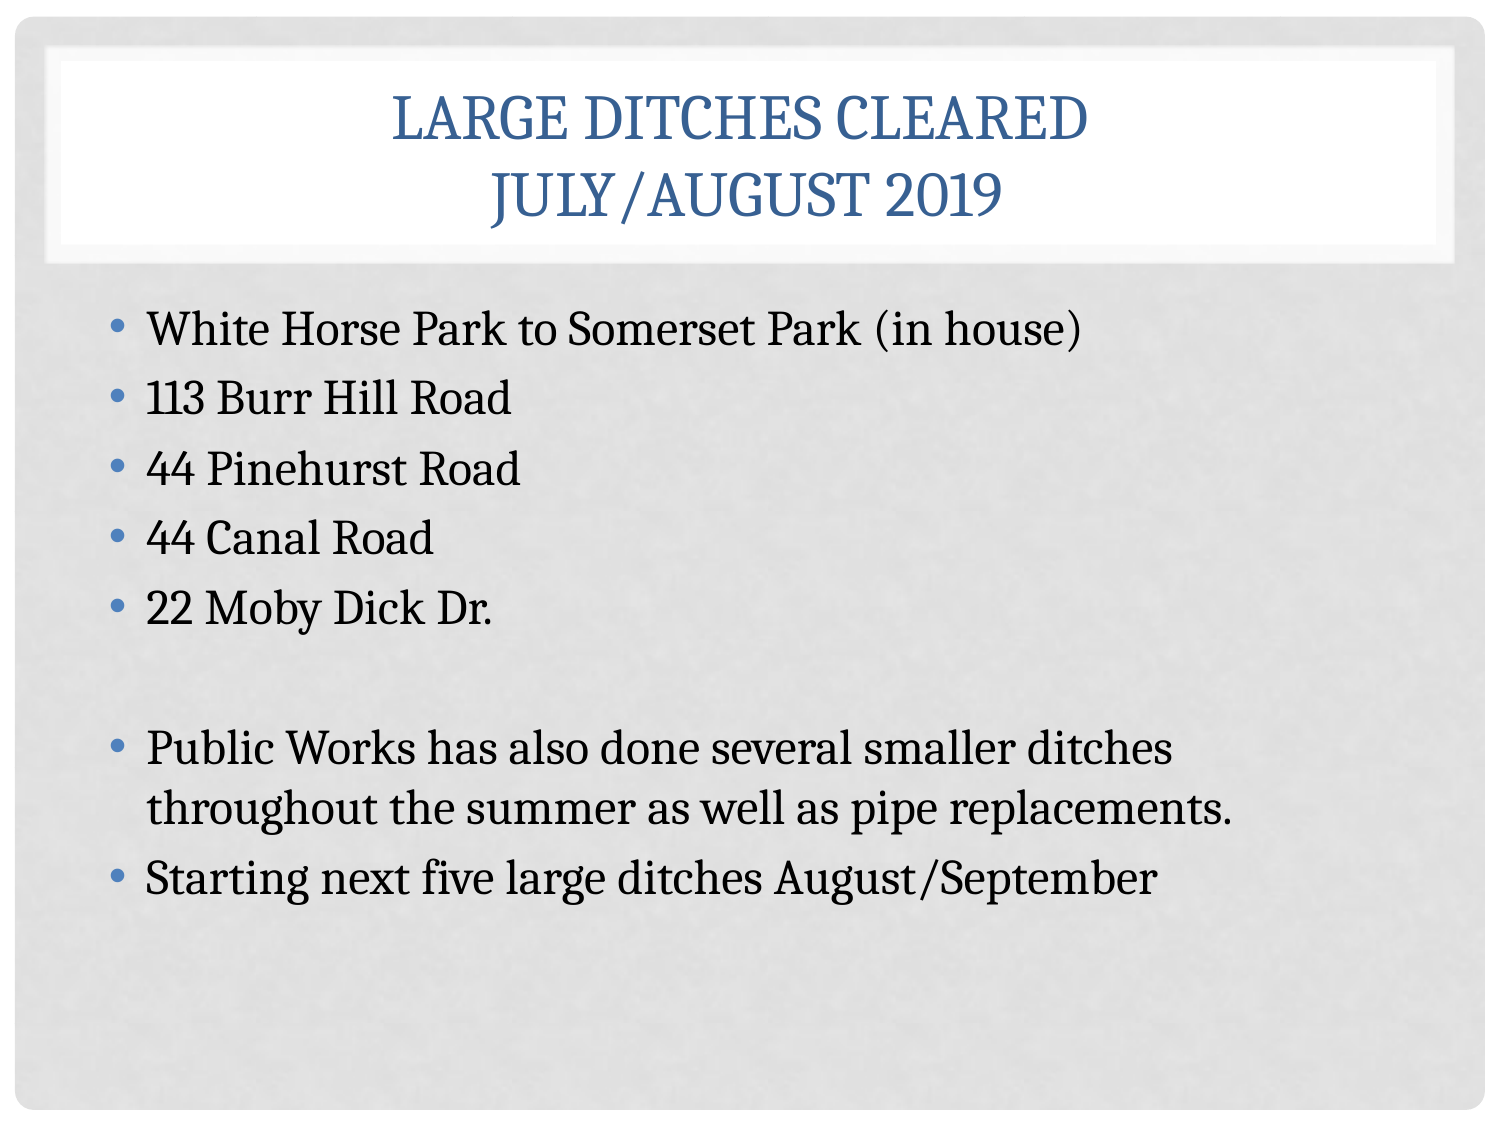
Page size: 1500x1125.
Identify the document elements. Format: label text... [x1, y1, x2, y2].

title Large Ditches Cleared July/August 2019 [69, 66, 1425, 238]
list White Horse Park to Somerset Park (in house) 113 Burr Hill Road 44 Pinehurst Road 44 Canal Road 22 Moby Dick Dr. Public Works has also done several smaller ditches throughout the summer as well as pipe replacements. Starting next five large ditches August/September [75, 287, 1425, 1005]
